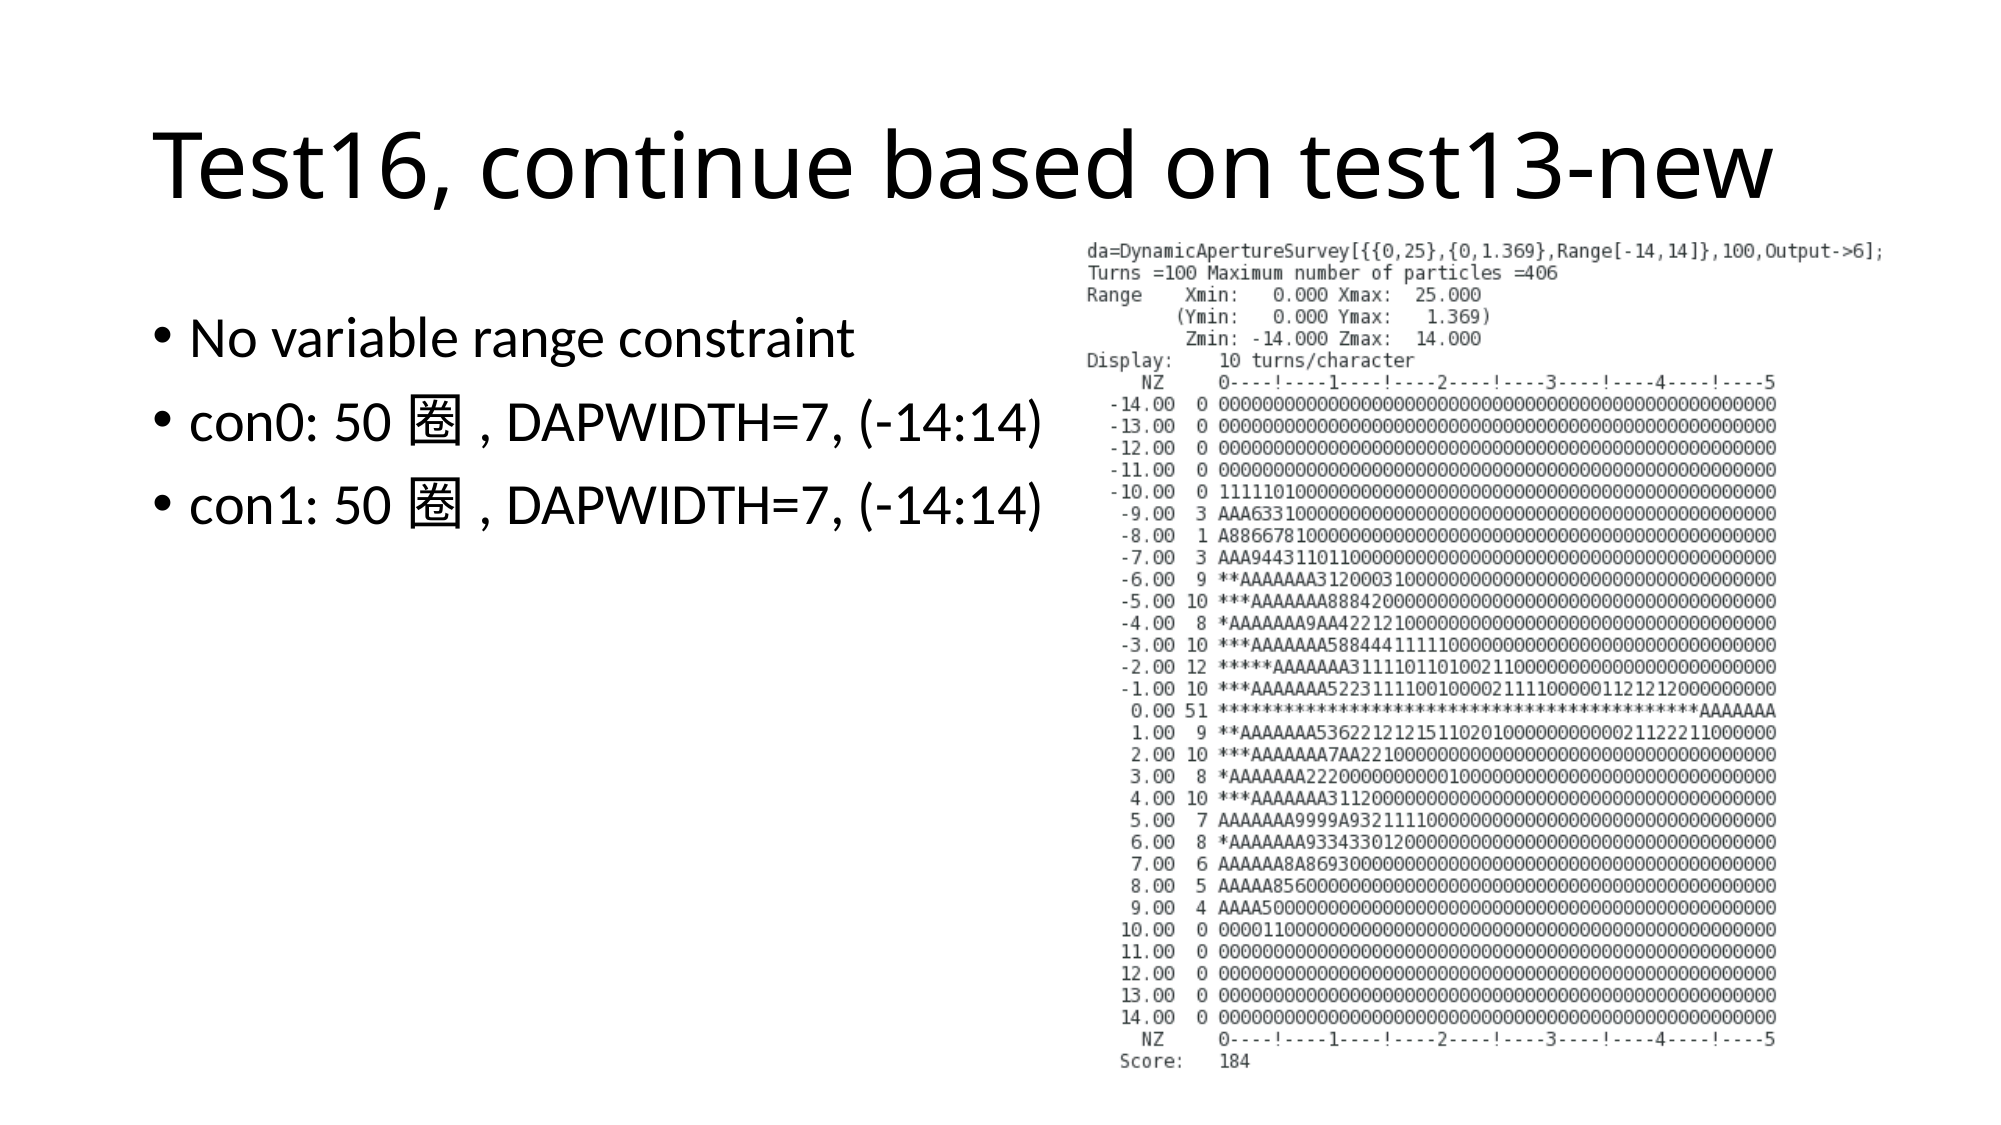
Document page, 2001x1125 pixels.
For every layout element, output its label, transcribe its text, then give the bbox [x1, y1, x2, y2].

title Test16, continue based on test13-new [137, 59, 1863, 278]
list No variable range constraint con0: 50圈, DAPWIDTH=7, (-14:14) con1: 50圈, DAPWIDTH=7, (-14:14) [137, 299, 1073, 1014]
picture [1073, 242, 1894, 1071]
